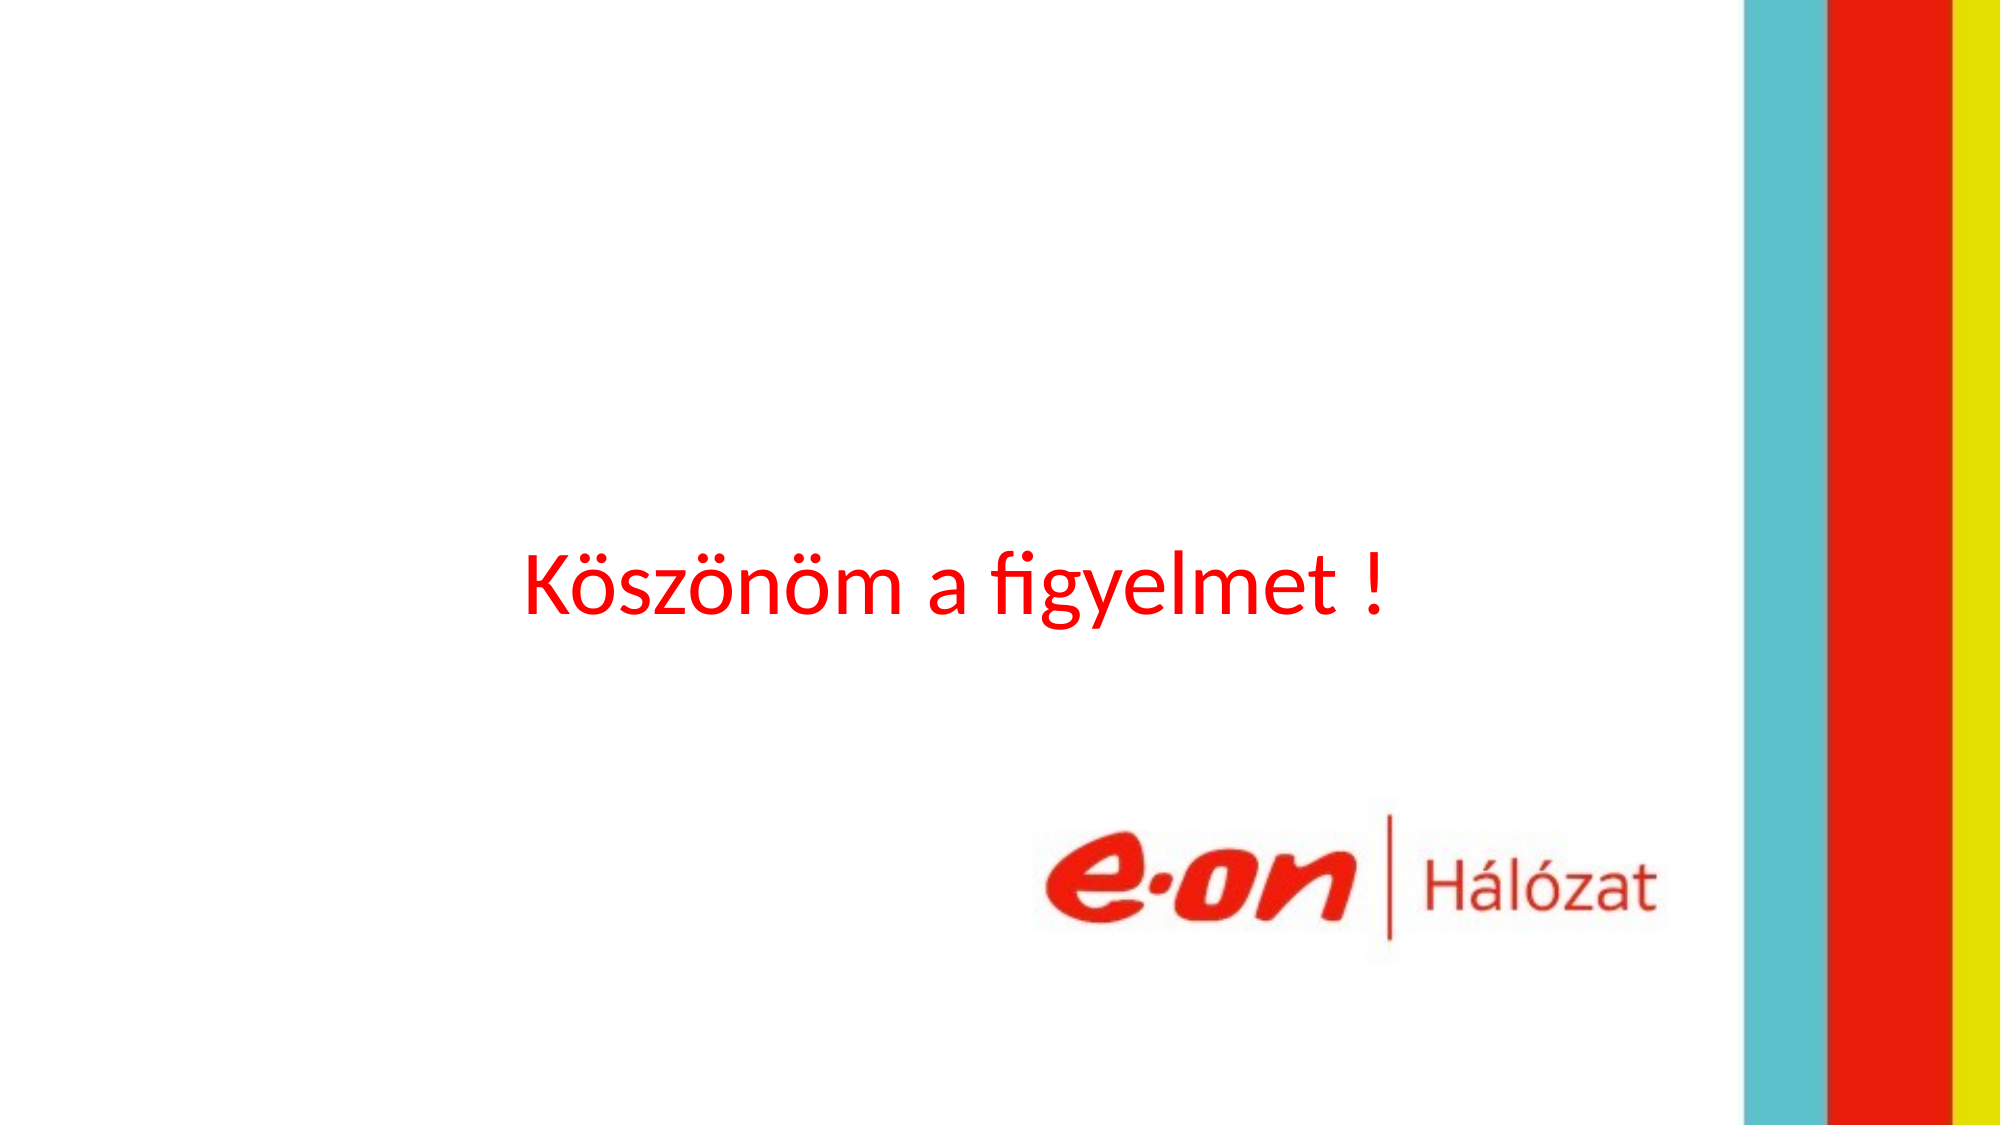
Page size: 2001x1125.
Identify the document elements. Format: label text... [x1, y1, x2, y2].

picture [0, 0, 2001, 1125]
list Köszönöm a figyelmet ! [508, 527, 1424, 644]
